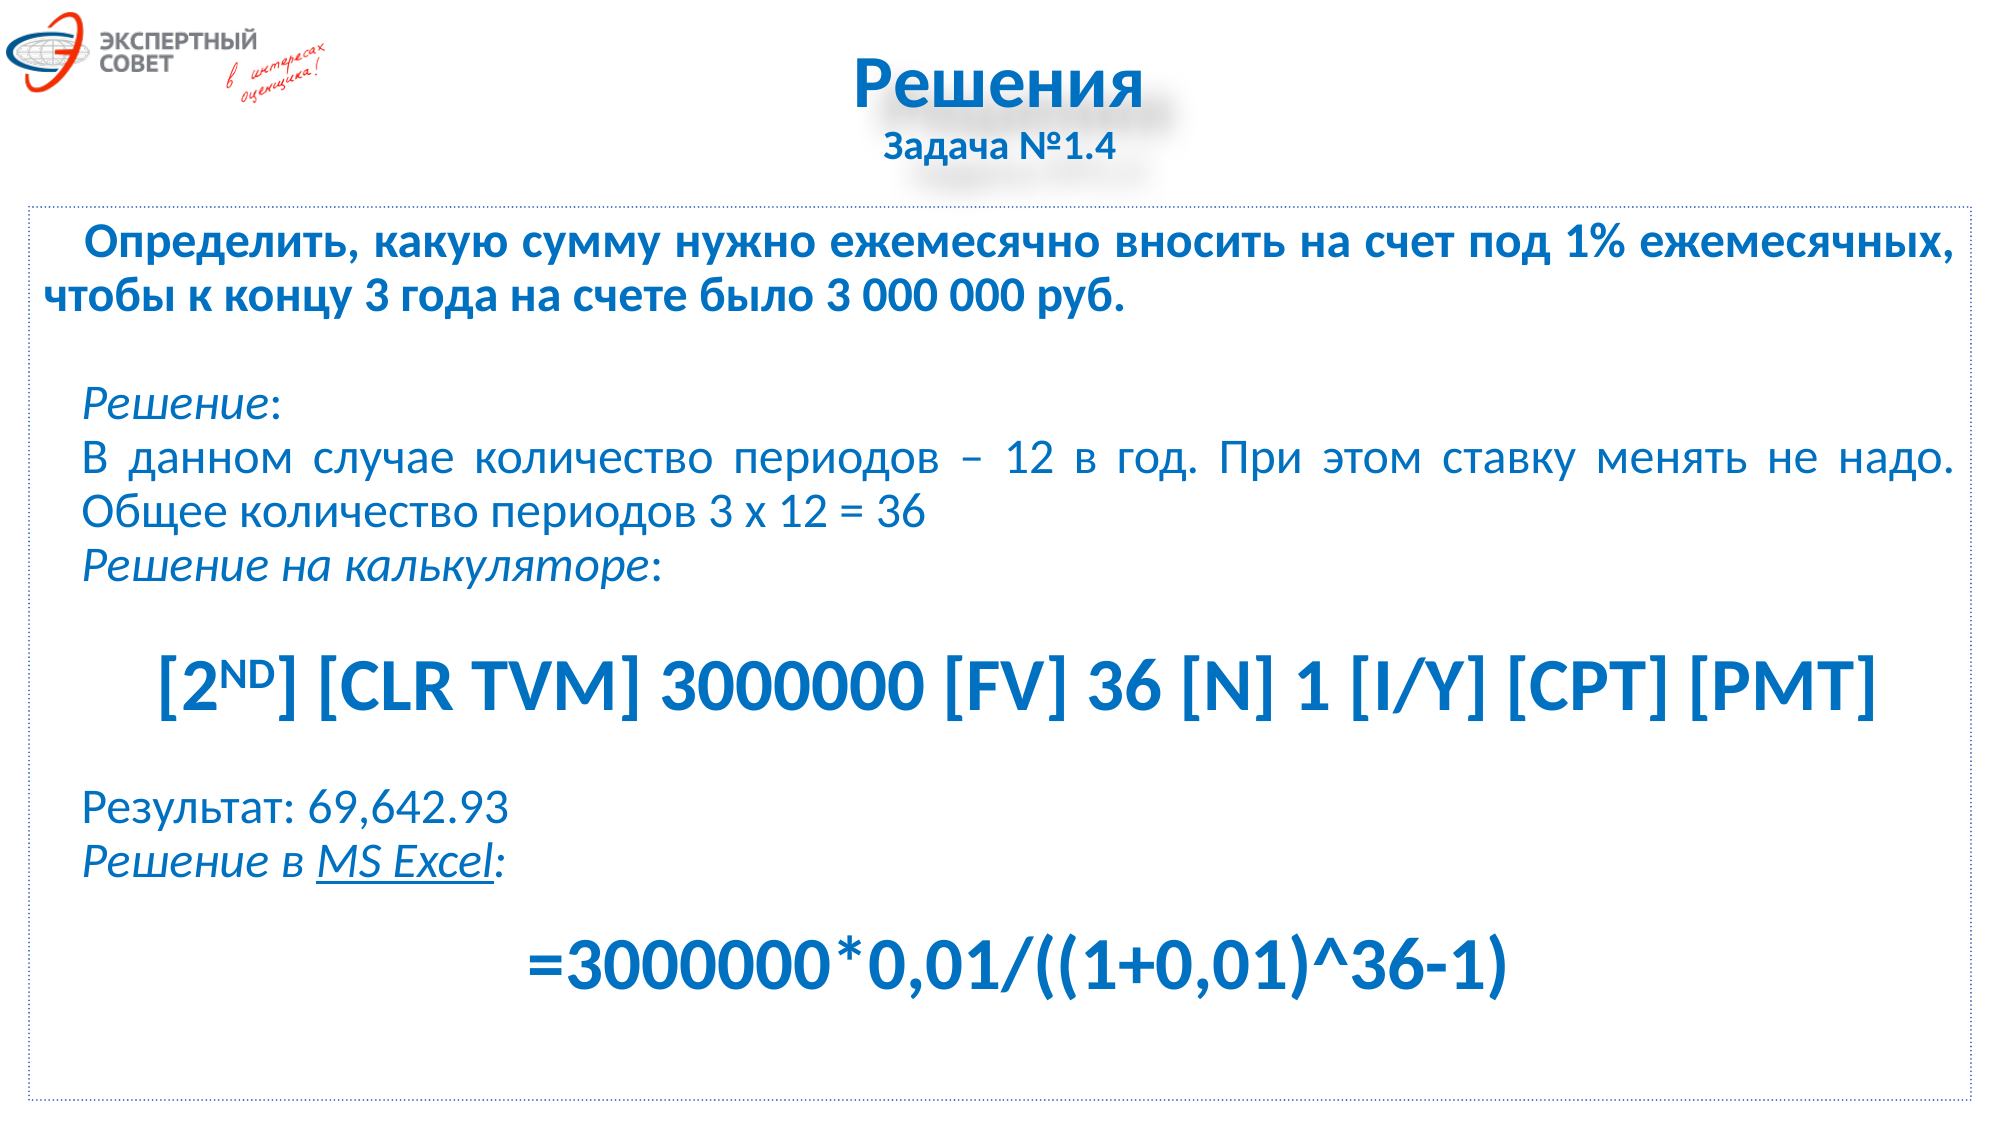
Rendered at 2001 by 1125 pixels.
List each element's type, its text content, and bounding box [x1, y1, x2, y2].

list Определить, какую сумму нужно ежемесячно вносить на счет под 1% ежемесячных, чтобы к концу 3 года на счете было 3 000 000 руб. Решение: В данном случае количество периодов – 12 в год. При этом ставку менять не надо. Общее количество периодов 3 х 12 = 36 Решение на калькуляторе: [2ND] [CLR TVM] 3000000 [FV] 36 [N] 1 [I/Y] [CPT] [PMT] Результат: 69,642.93 Решение в MS Excel: =3000000*0,01/((1+0,01)^36-1) [28, 206, 1971, 1100]
picture [4, 10, 329, 106]
title Решения Задача №1.4 [137, 32, 1863, 179]
